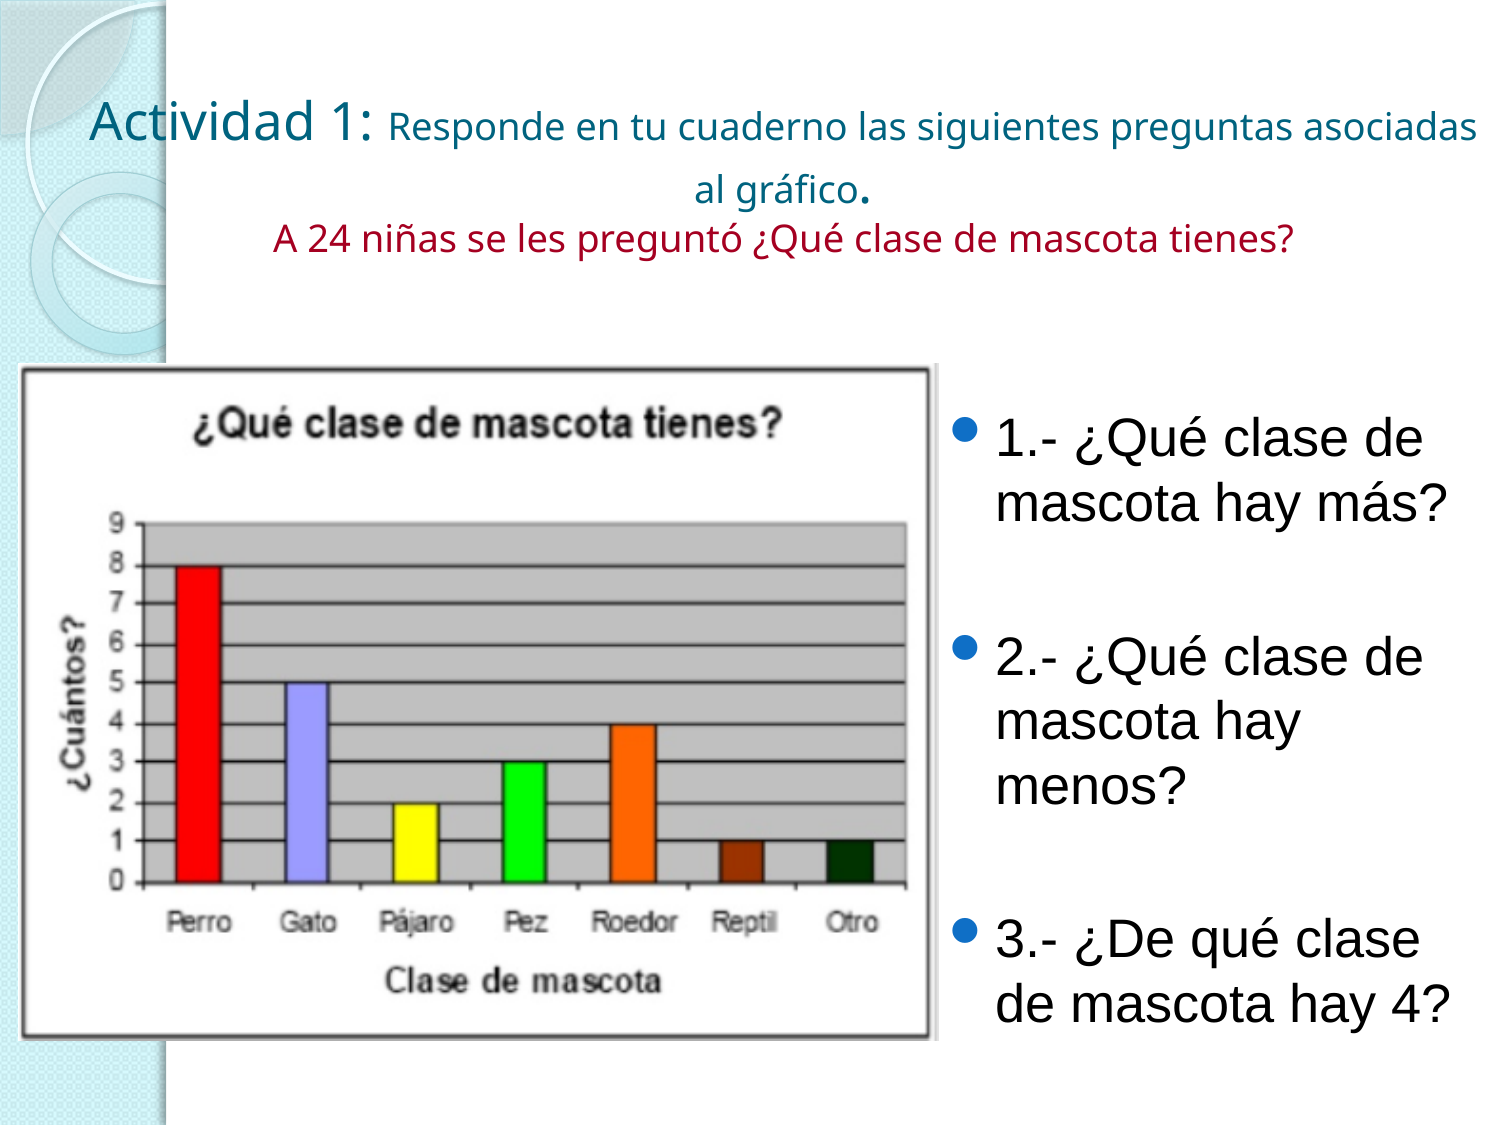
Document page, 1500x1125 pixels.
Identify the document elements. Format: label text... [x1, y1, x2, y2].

title Actividad 1: Responde en tu cuaderno las siguientes preguntas asociadas al gráfico. A 24 niñas se les preguntó ¿Qué clase de mascota tienes? [64, 79, 1500, 268]
list 1.- ¿Qué clase de mascota hay más? 2.- ¿Qué clase de mascota hay menos? 3.- ¿De qué clase de mascota hay 4? [945, 395, 1500, 1046]
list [17, 363, 940, 1041]
